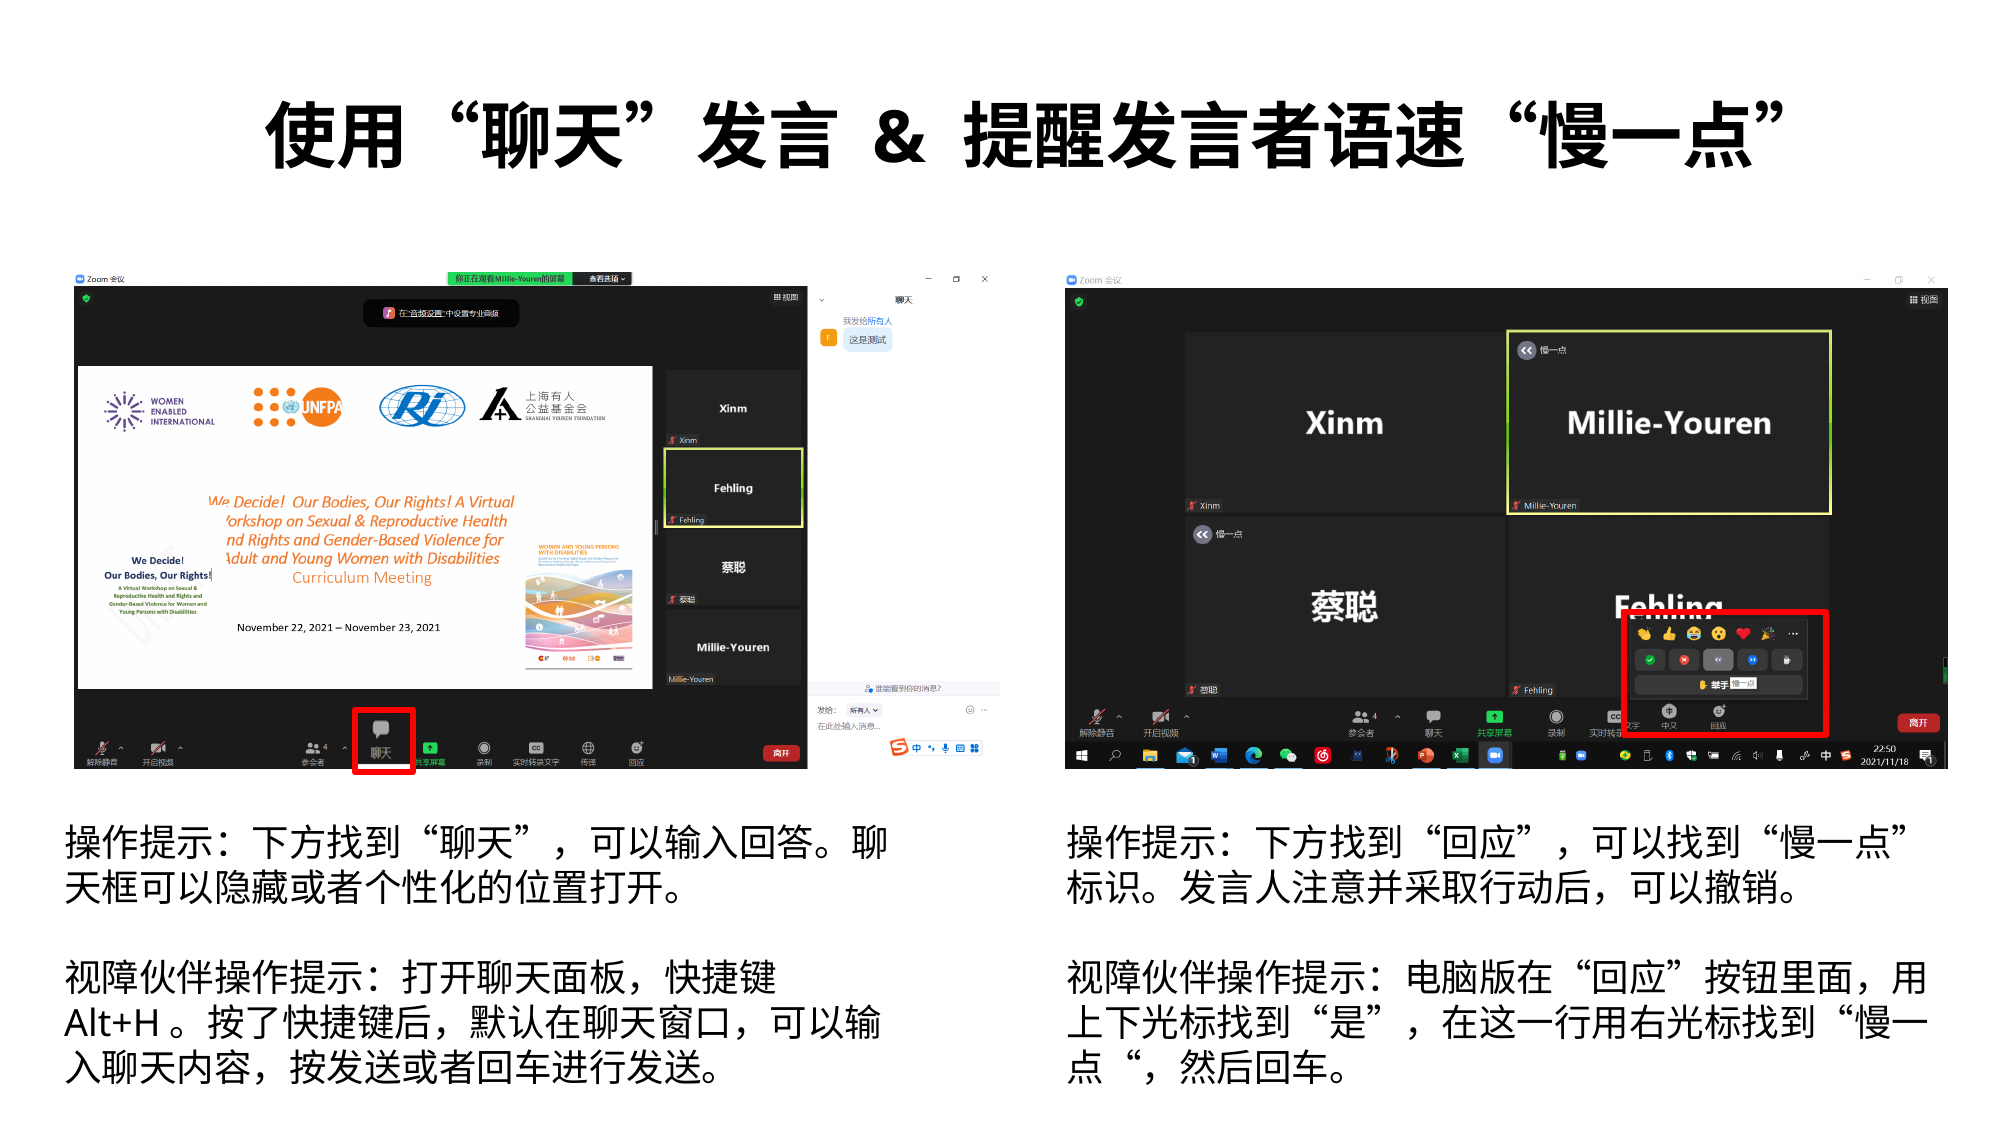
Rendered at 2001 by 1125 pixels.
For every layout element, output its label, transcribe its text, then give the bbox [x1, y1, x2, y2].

picture [357, 712, 410, 769]
text_box 操作提示：下方找到“聊天”，可以输入回答。聊天框可以隐藏或者个性化的位置打开。 视障伙伴操作提示：打开聊天面板，快捷键Alt+H。按了快捷键后，默认在聊天窗口，可以输入聊天内容，按发送或者回车进行发送。 [49, 811, 916, 1097]
picture [1065, 272, 1948, 769]
title 使用“聊天”发言 & 提醒发言者语速“慢一点” [229, 83, 1861, 196]
text_box 操作提示：下方找到“回应”，可以找到“慢一点”标识。发言人注意并采取行动后，可以撤销。 视障伙伴操作提示：电脑版在“回应”按钮里面，用上下光标找到“是”，在这一行用右光标找到“慢一点“，然后回车。 [1052, 811, 1970, 1097]
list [74, 272, 1000, 769]
